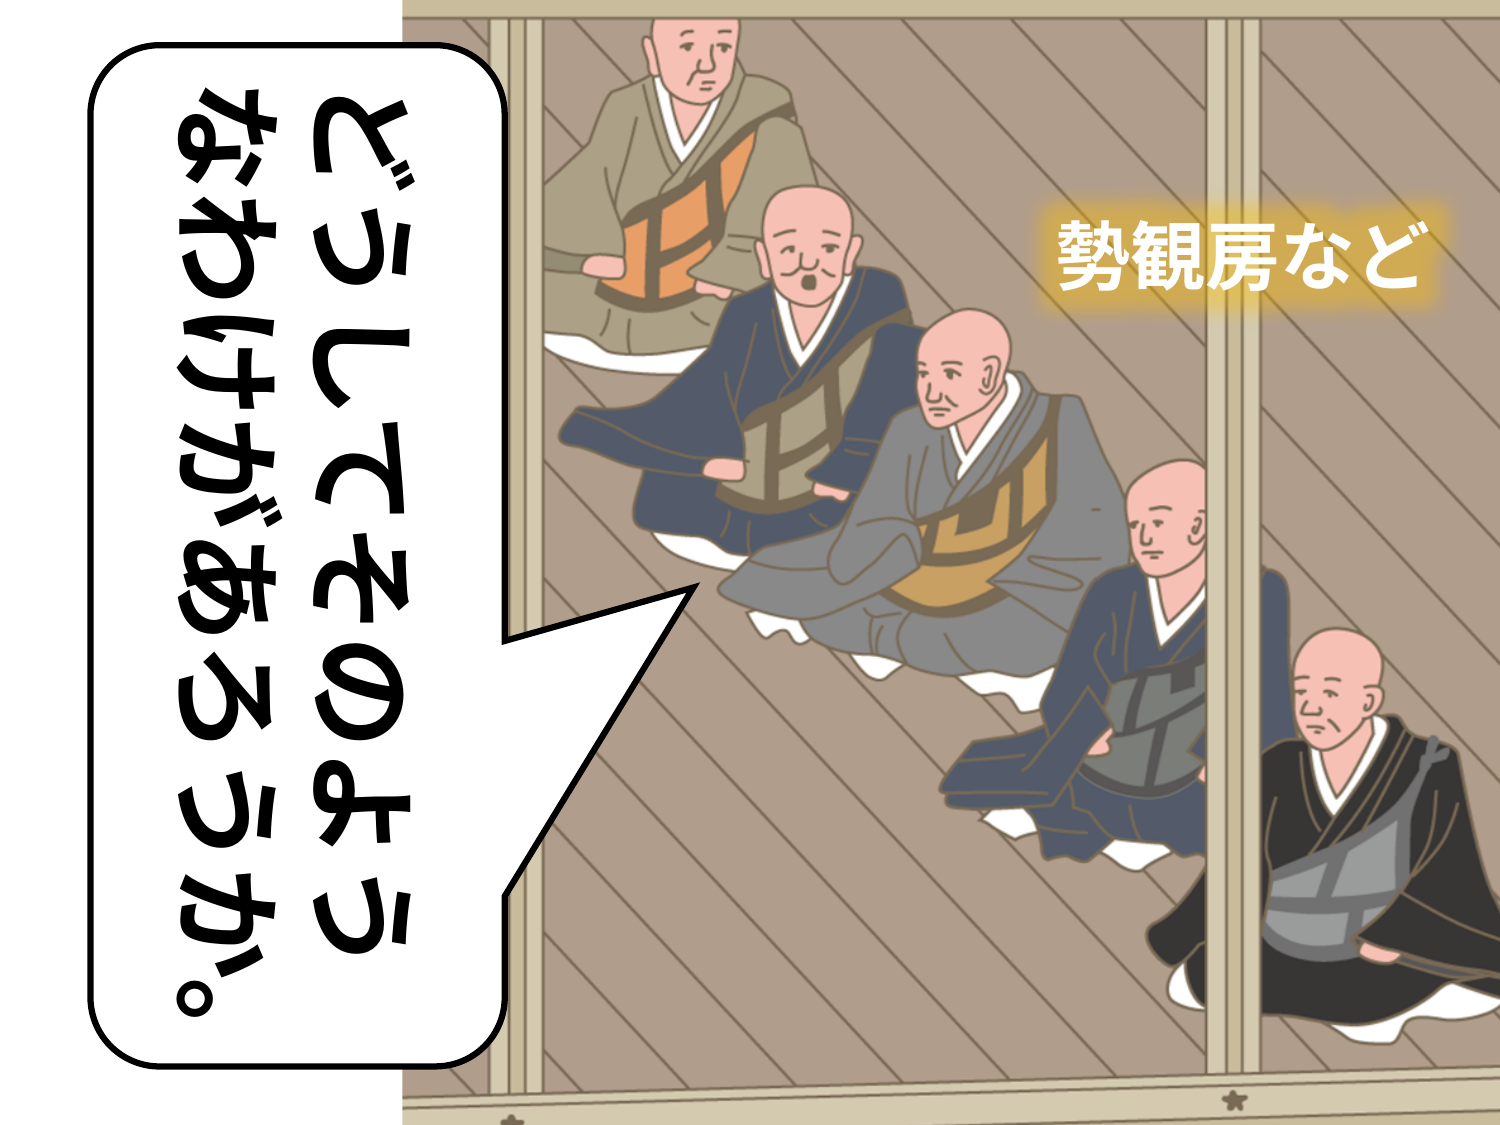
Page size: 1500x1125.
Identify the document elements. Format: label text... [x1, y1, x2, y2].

picture [402, 0, 1500, 1125]
text_box どうしてそのようなわけがあろうか。 [89, 44, 402, 1068]
